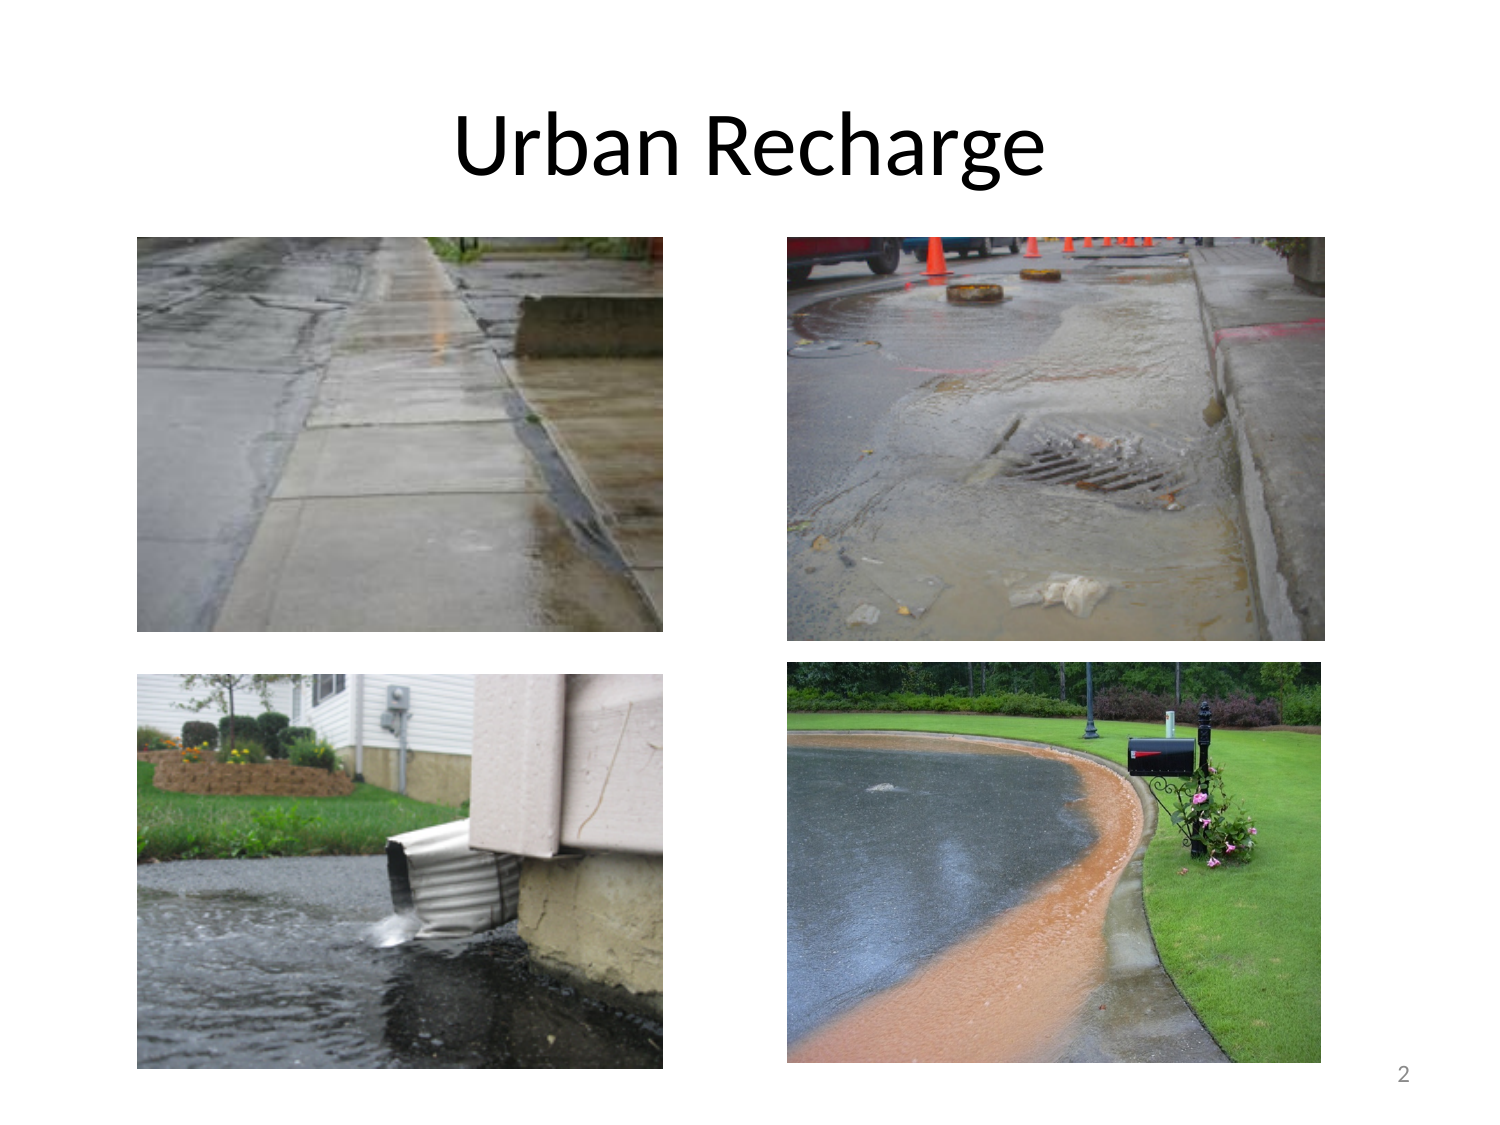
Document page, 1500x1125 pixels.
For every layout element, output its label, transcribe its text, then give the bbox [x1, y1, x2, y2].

picture [787, 662, 1322, 1063]
picture [137, 674, 663, 1069]
slide_number 2 [1074, 1042, 1425, 1103]
picture [787, 237, 1326, 641]
title Urban Recharge [75, 45, 1425, 233]
picture [137, 237, 663, 632]
